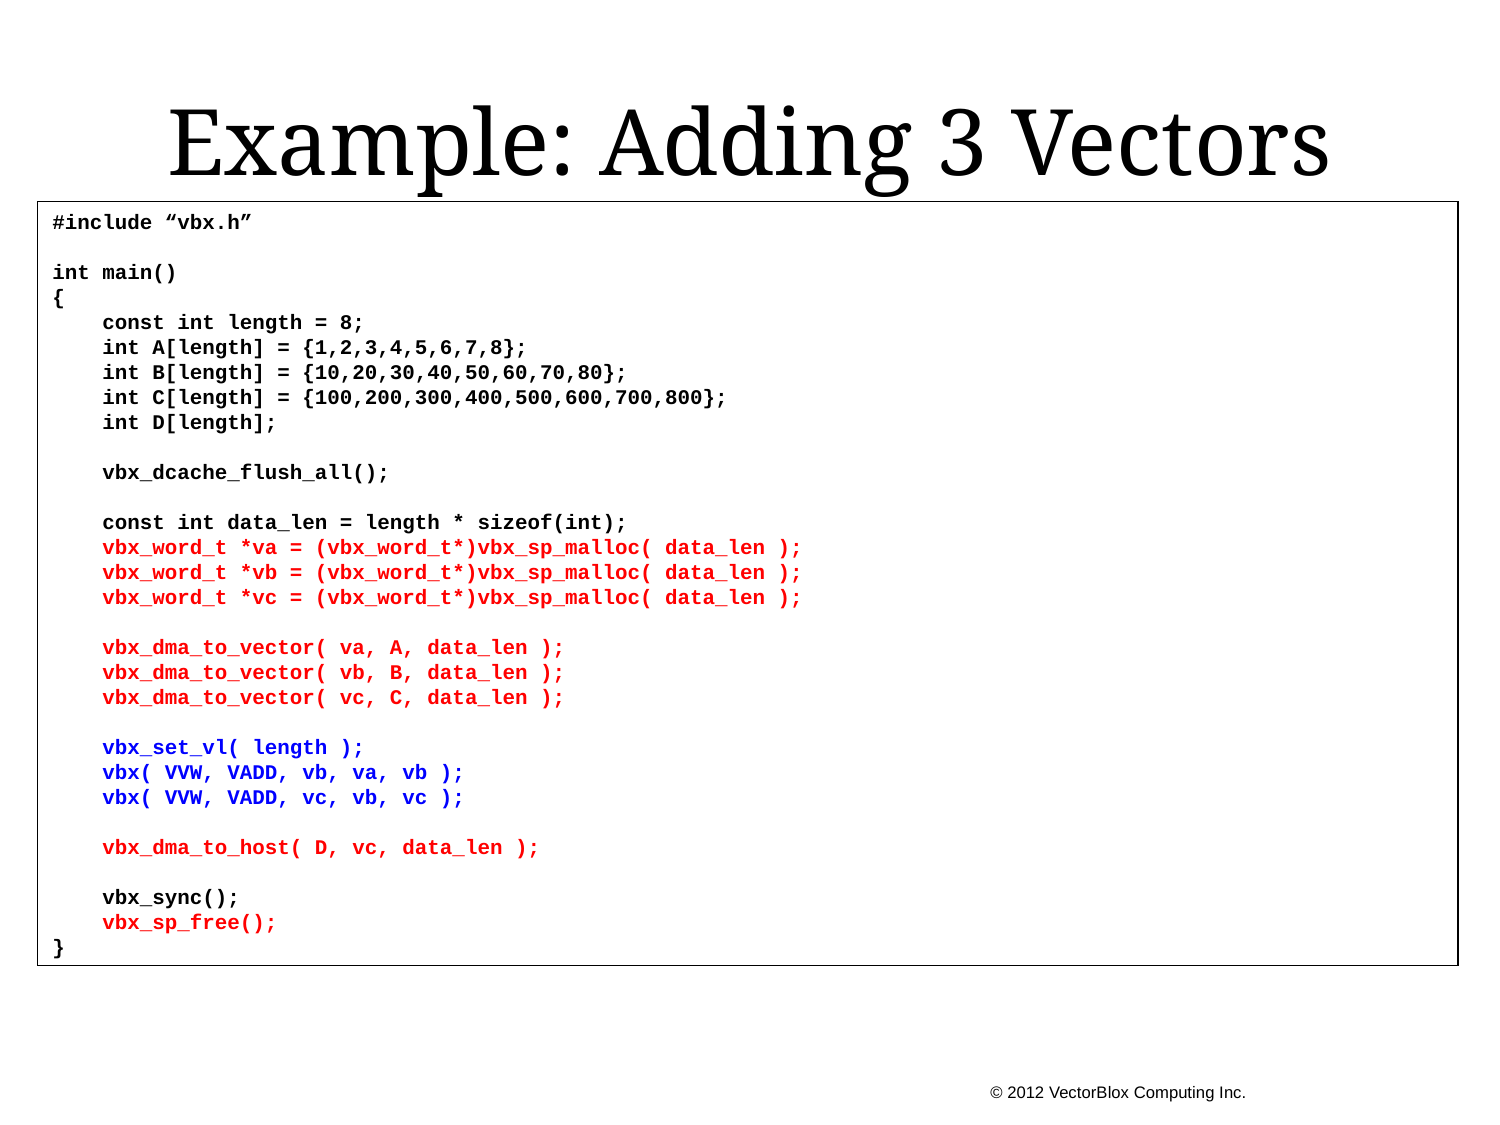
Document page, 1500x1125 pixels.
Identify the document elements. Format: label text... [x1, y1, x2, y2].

text_box #include “vbx.h” int main() { const int length = 8; int A[length] = {1,2,3,4,5,6,7,8}; int B[length] = {10,20,30,40,50,60,70,80}; int C[length] = {100,200,300,400,500,600,700,800}; int D[length]; vbx_dcache_flush_all(); const int data_len = length * sizeof(int); vbx_word_t *va = (vbx_word_t*)vbx_sp_malloc( data_len ); vbx_word_t *vb = (vbx_word_t*)vbx_sp_malloc( data_len ); vbx_word_t *vc = (vbx_word_t*)vbx_sp_malloc( data_len ); vbx_dma_to_vector( va, A, data_len ); vbx_dma_to_vector( vb, B, data_len ); vbx_dma_to_vector( vc, C, data_len ); vbx_set_vl( length ); vbx( VVW, VADD, vb, va, vb ); vbx( VVW, VADD, vc, vb, vc ); vbx_dma_to_host( D, vc, data_len ); vbx_sync(); vbx_sp_free(); } [37, 201, 1459, 966]
text_box © 2012 VectorBlox Computing Inc. [24, 1026, 1463, 1112]
title Example: Adding 3 Vectors [75, 45, 1425, 233]
